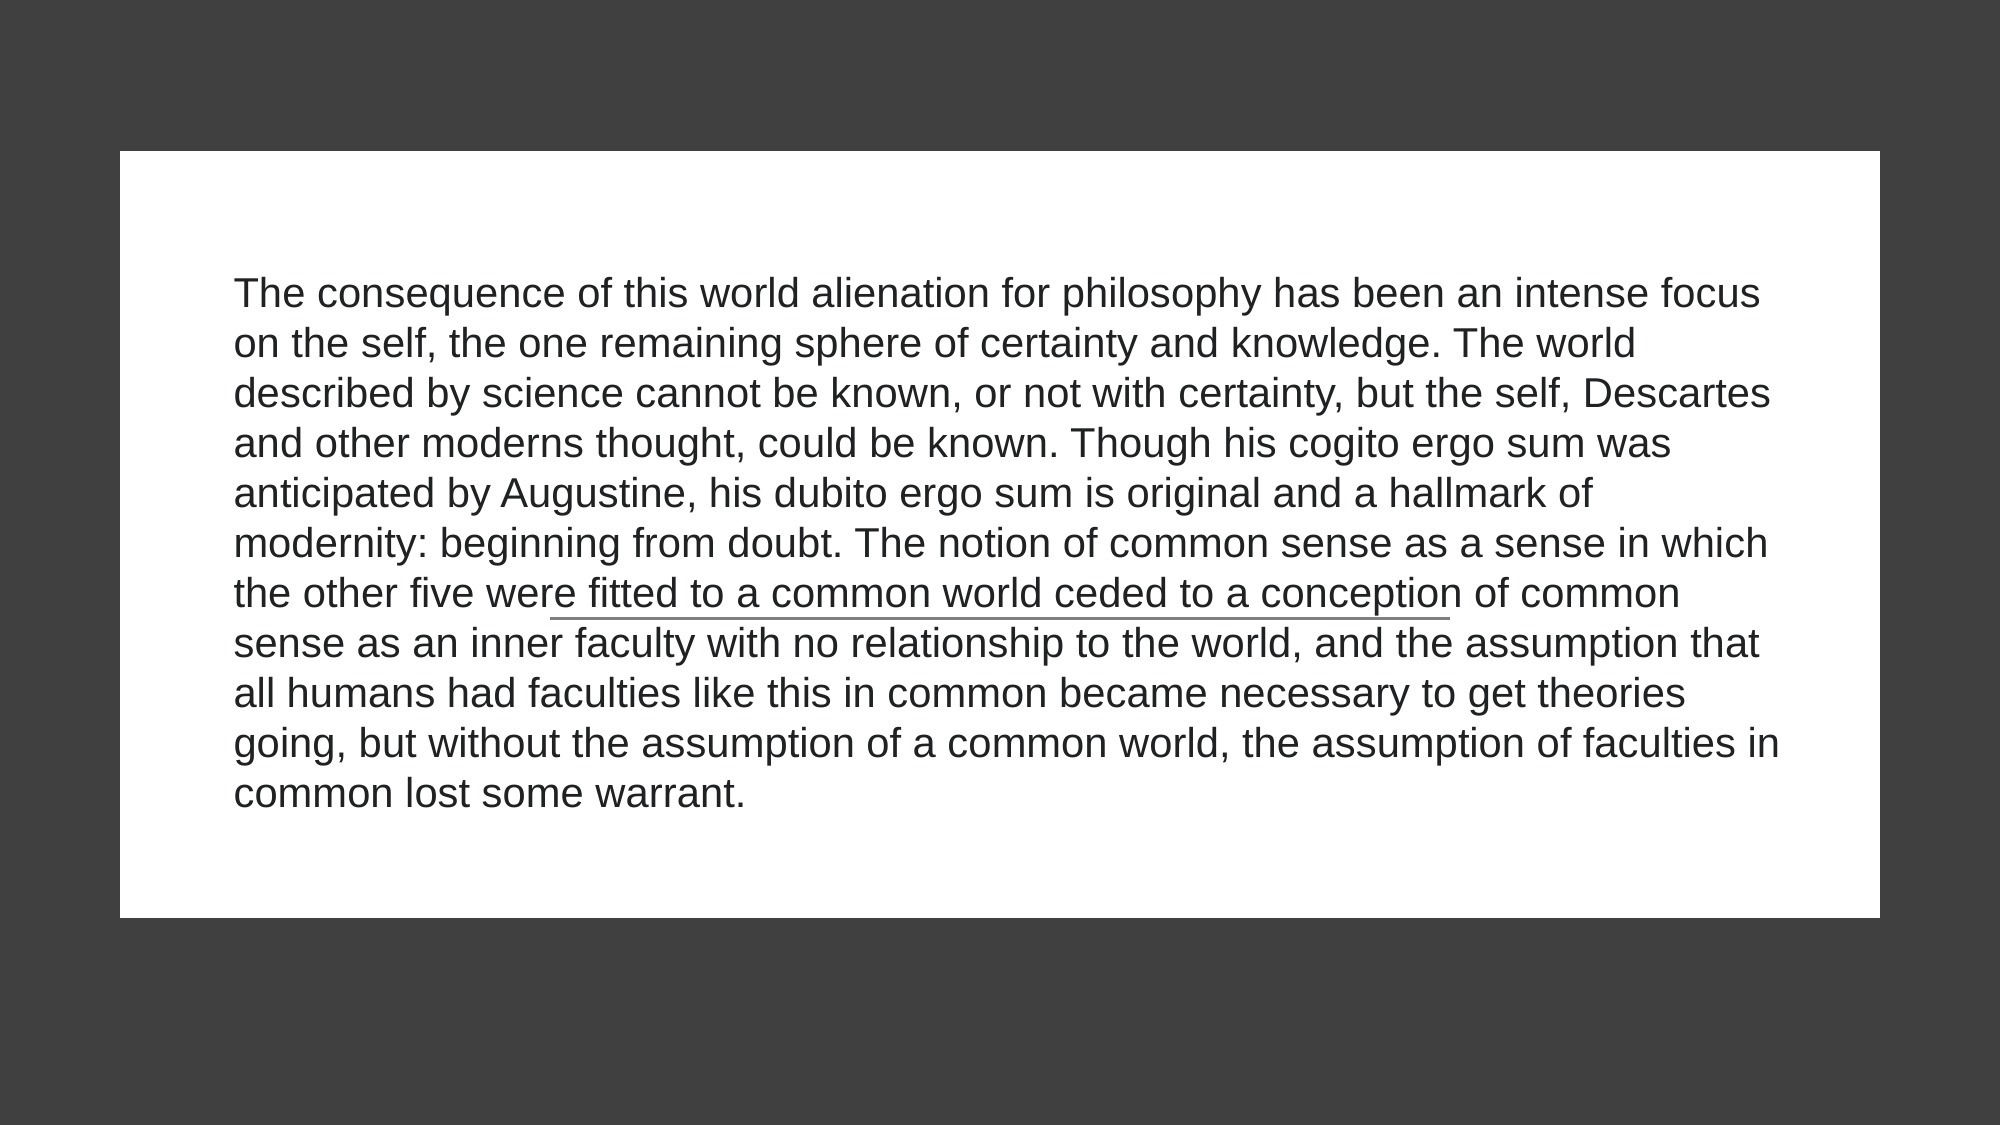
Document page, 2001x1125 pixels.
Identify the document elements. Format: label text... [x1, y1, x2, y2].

text_box [0, 0, 2000, 1125]
text_box [129, 160, 1870, 909]
text_box The consequence of this world alienation for philosophy has been an intense focus on the self, the one remaining sphere of certainty and knowledge. The world described by science cannot be known, or not with certainty, but the self, Descartes and other moderns thought, could be known. Though his cogito ergo sum was anticipated by Augustine, his dubito ergo sum is original and a hallmark of modernity: beginning from doubt. The notion of common sense as a sense in which the other five were fitted to a common world ceded to a conception of common sense as an inner faculty with no relationship to the world, and the assumption that all humans had faculties like this in common became necessary to get theories going, but without the assumption of a common world, the assumption of faculties in common lost some warrant. [218, 258, 1800, 823]
